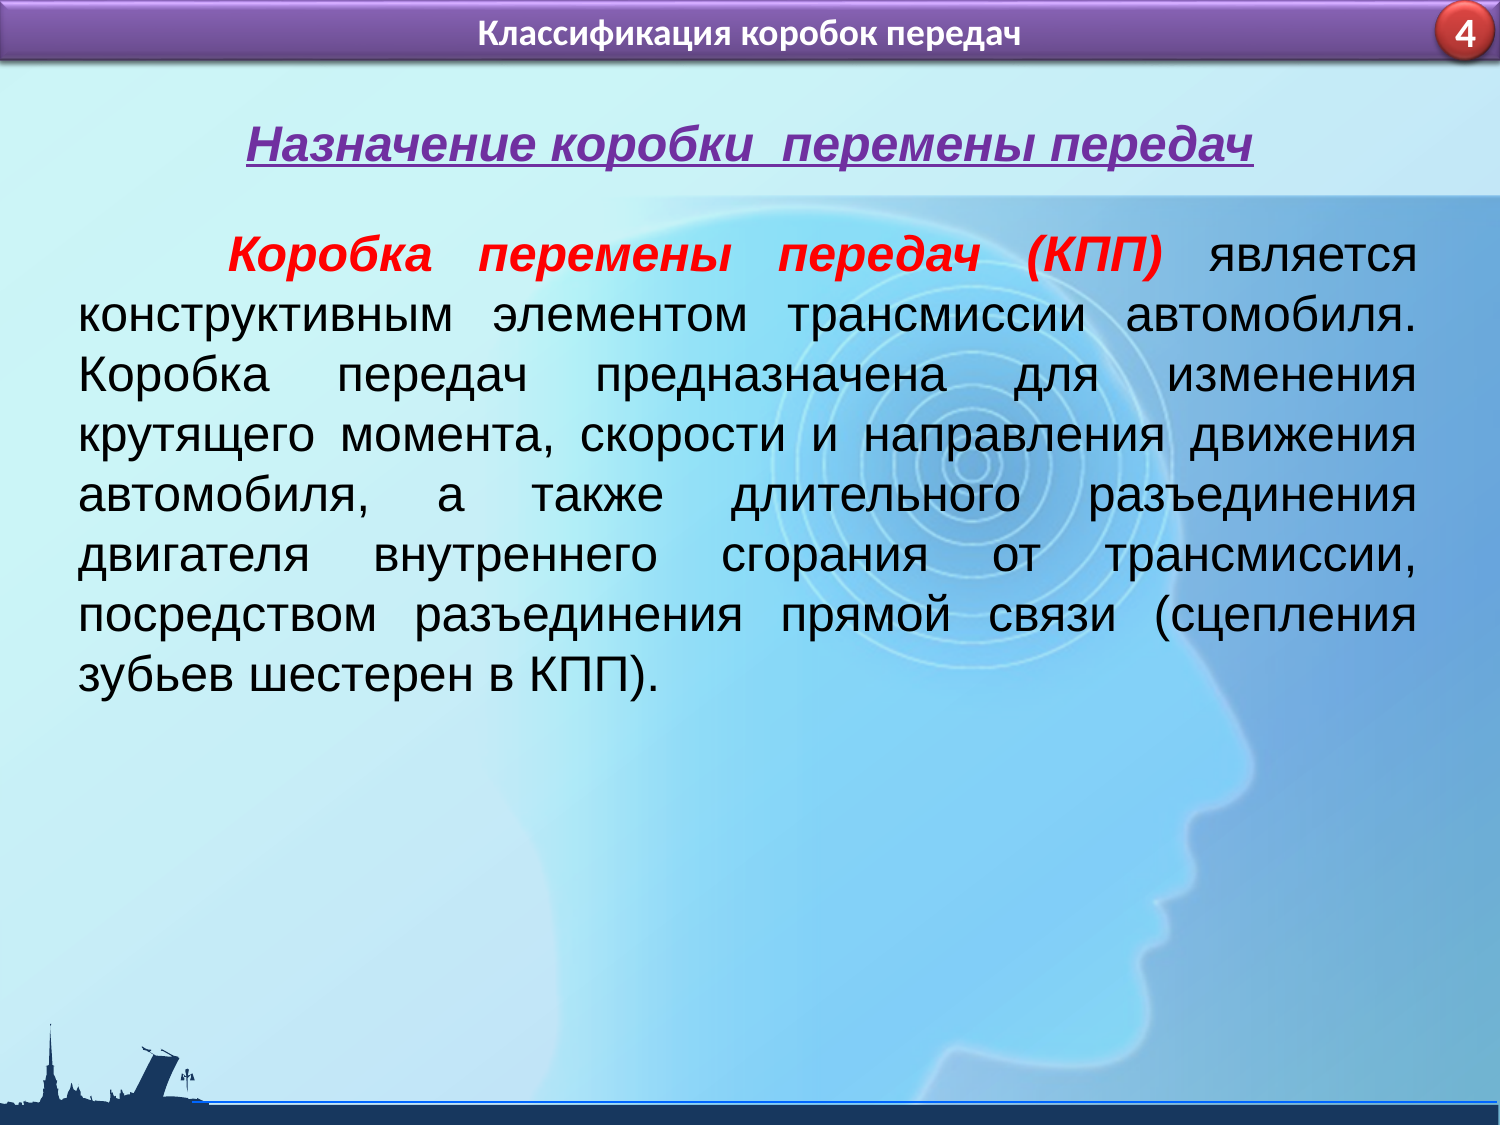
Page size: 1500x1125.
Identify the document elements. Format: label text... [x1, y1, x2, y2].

text_box Коробка перемены передач (КПП) является конструктивным элементом трансмиссии автомобиля. Коробка передач предназначена для изменения крутящего момента, скорости и направления движения автомобиля, а также длительного разъединения двигателя внутреннего сгорания от трансмиссии, посредством разъединения прямой связи (сцепления зубьев шестерен в КПП). [62, 214, 1433, 715]
text_box Назначение коробки перемены передач [226, 103, 1274, 180]
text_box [1419, 0, 1500, 95]
picture [0, 89, 1500, 1125]
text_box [0, 0, 1414, 89]
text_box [0, 1023, 1499, 1125]
